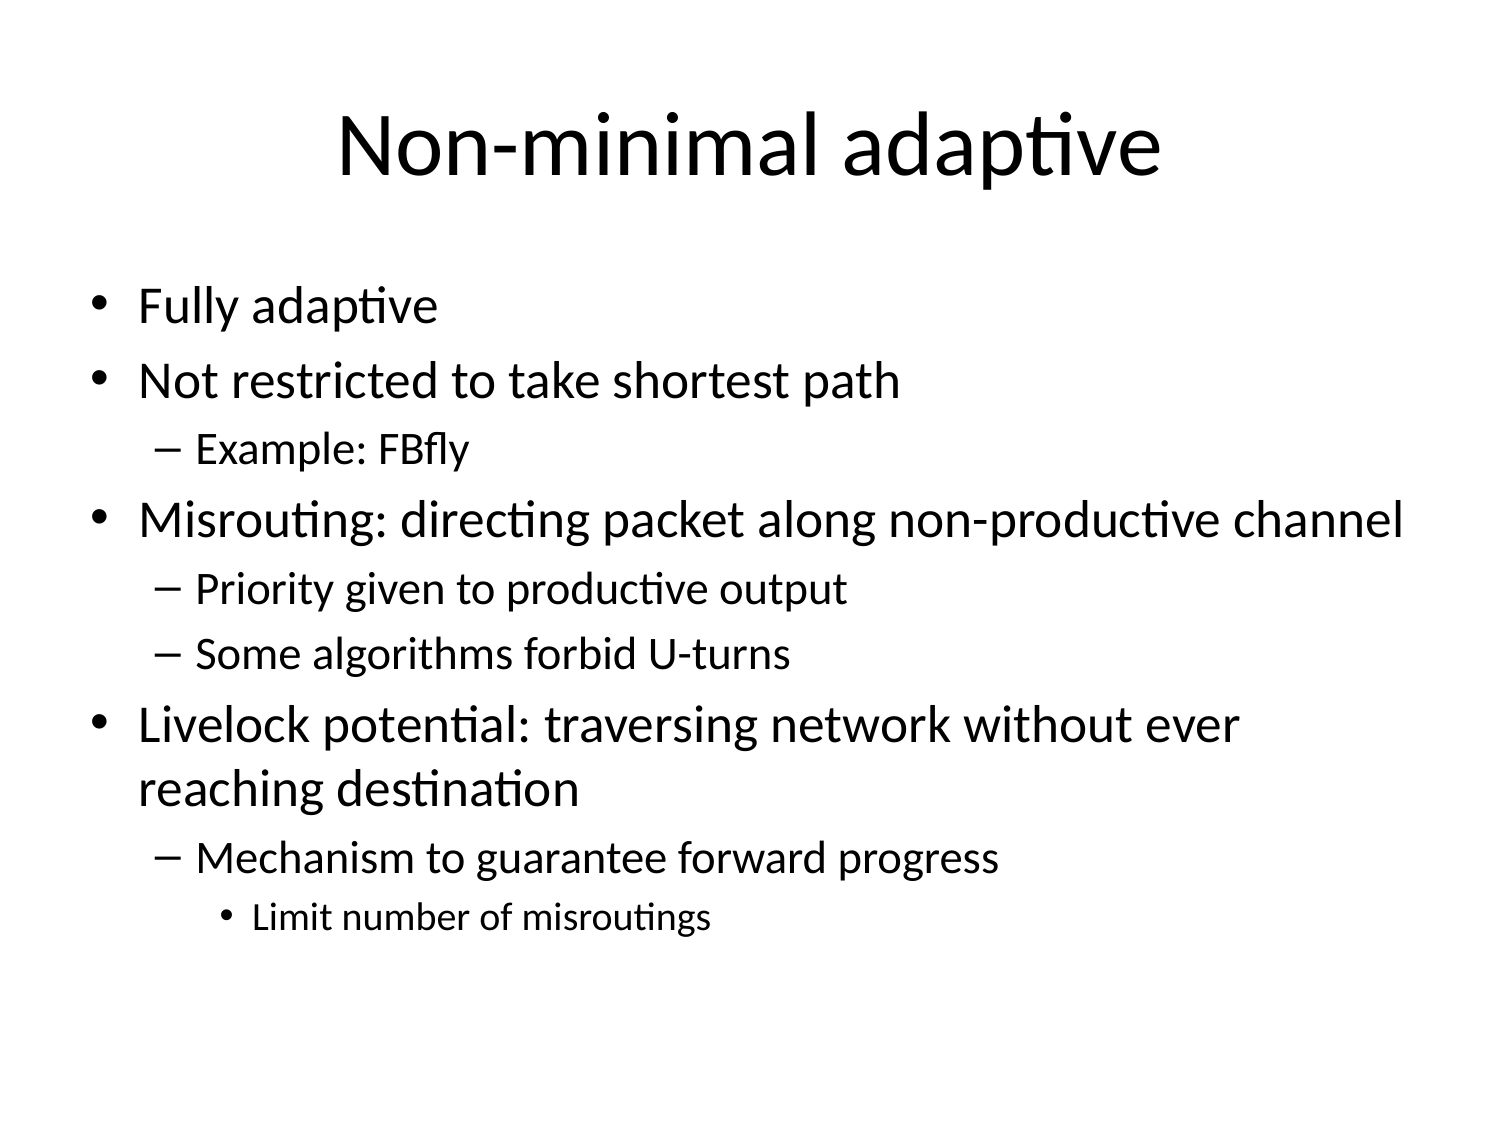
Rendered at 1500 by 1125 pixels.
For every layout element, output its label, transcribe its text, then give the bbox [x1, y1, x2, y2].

title Non-minimal adaptive [75, 45, 1425, 233]
list Fully adaptive Not restricted to take shortest path Example: FBfly Misrouting: directing packet along non-productive channel Priority given to productive output Some algorithms forbid U-turns Livelock potential: traversing network without ever reaching destination Mechanism to guarantee forward progress Limit number of misroutings [75, 262, 1425, 1005]
